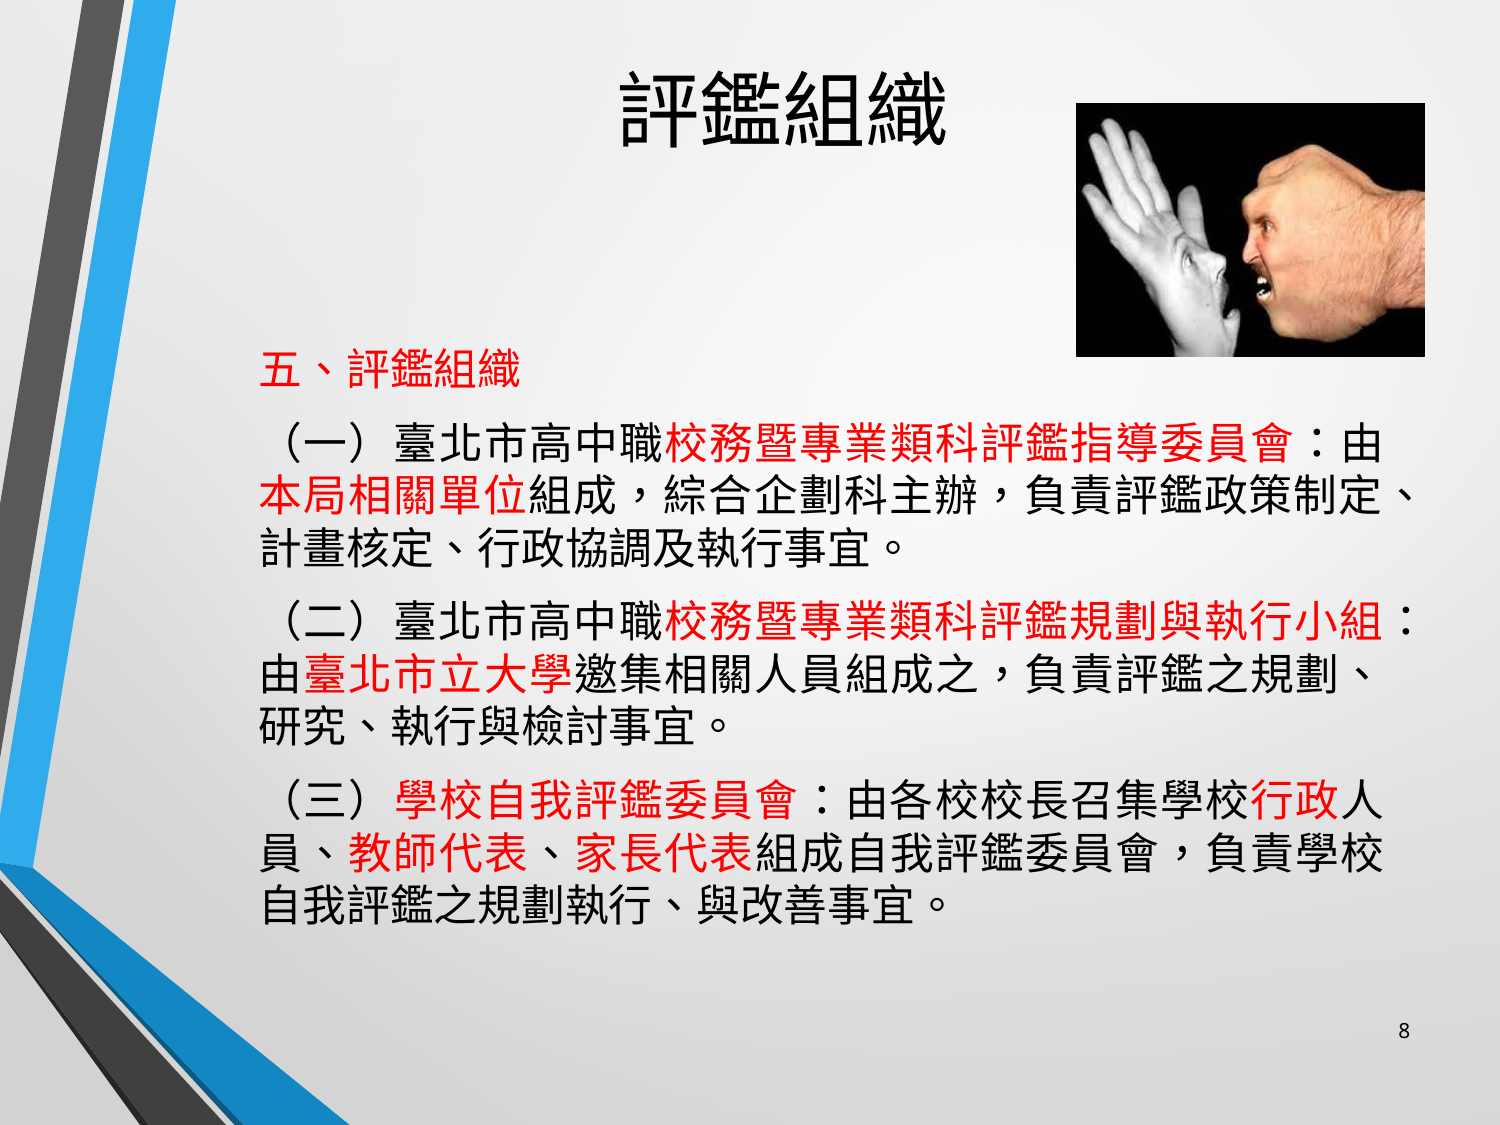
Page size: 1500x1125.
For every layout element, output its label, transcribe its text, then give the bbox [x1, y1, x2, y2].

picture [1075, 103, 1426, 357]
slide_number 8 [1354, 1001, 1425, 1062]
list 五、評鑑組織 （一）臺北市高中職校務暨專業類科評鑑指導委員會：由本局相關單位組成，綜合企劃科主辦，負責評鑑政策制定、計畫核定、行政協調及執行事宜。 （二）臺北市高中職校務暨專業類科評鑑規劃與執行小組：由臺北市立大學邀集相關人員組成之，負責評鑑之規劃、研究、執行與檢討事宜。 （三）學校自我評鑑委員會：由各校校長召集學校行政人員、教師代表、家長代表組成自我評鑑委員會，負責學校自我評鑑之規劃執行、與改善事宜。 [243, 287, 1400, 985]
title 評鑑組織 [166, 0, 1400, 216]
